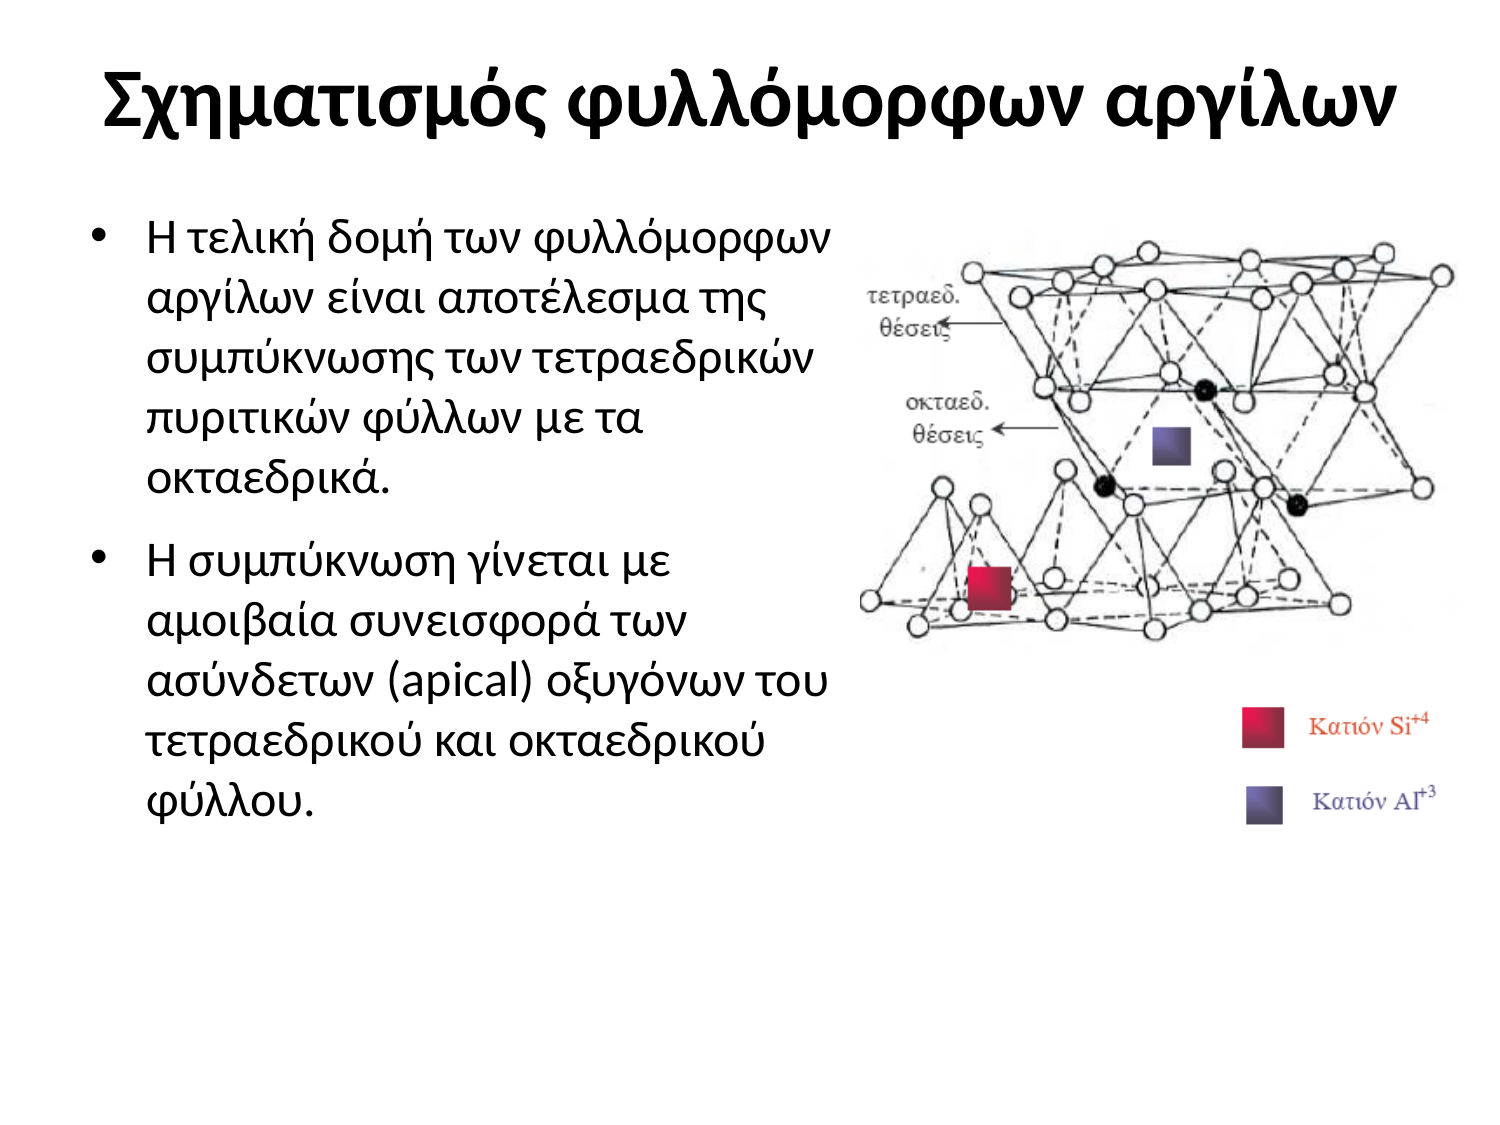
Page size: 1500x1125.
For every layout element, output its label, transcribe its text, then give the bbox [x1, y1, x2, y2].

list Η τελική δομή των φυλλόμορφων αργίλων είναι αποτέλεσμα της συμπύκνωσης των τετραεδρικών πυριτικών φύλλων με τα οκταεδρικά. Η συμπύκνωση γίνεται με αμοιβαία συνεισφορά των ασύνδετων (apical) οξυγόνων του τετραεδρικού και οκταεδρικού φύλλου. [75, 196, 863, 1024]
picture [1203, 675, 1458, 856]
picture [860, 225, 1458, 651]
title Σχηματισμός φυλλόμορφων αργίλων [76, 19, 1427, 169]
